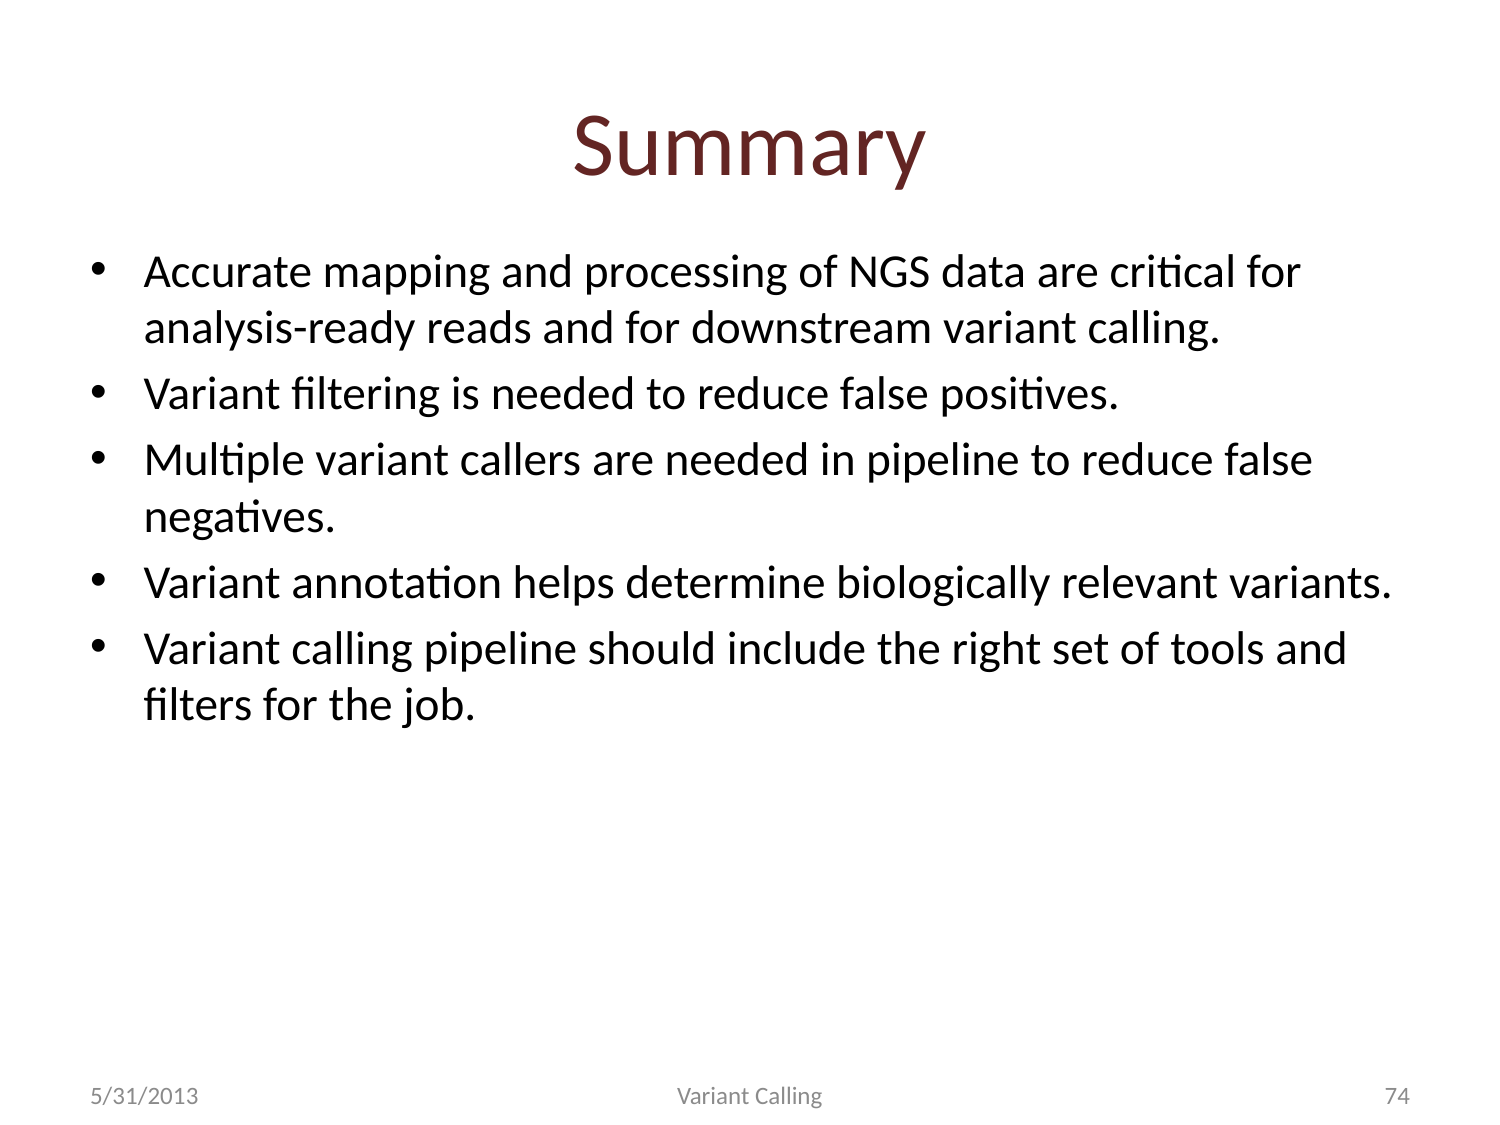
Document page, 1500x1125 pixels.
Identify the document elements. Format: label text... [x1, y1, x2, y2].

list Accurate mapping and processing of NGS data are critical for analysis-ready reads and for downstream variant calling. Variant filtering is needed to reduce false positives. Multiple variant callers are needed in pipeline to reduce false negatives. Variant annotation helps determine biologically relevant variants. Variant calling pipeline should include the right set of tools and filters for the job. [75, 232, 1425, 801]
footer Variant Calling [512, 1065, 988, 1125]
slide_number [75, 1065, 425, 1125]
title Summary [75, 45, 1425, 232]
slide_number 74 [1074, 1065, 1425, 1125]
